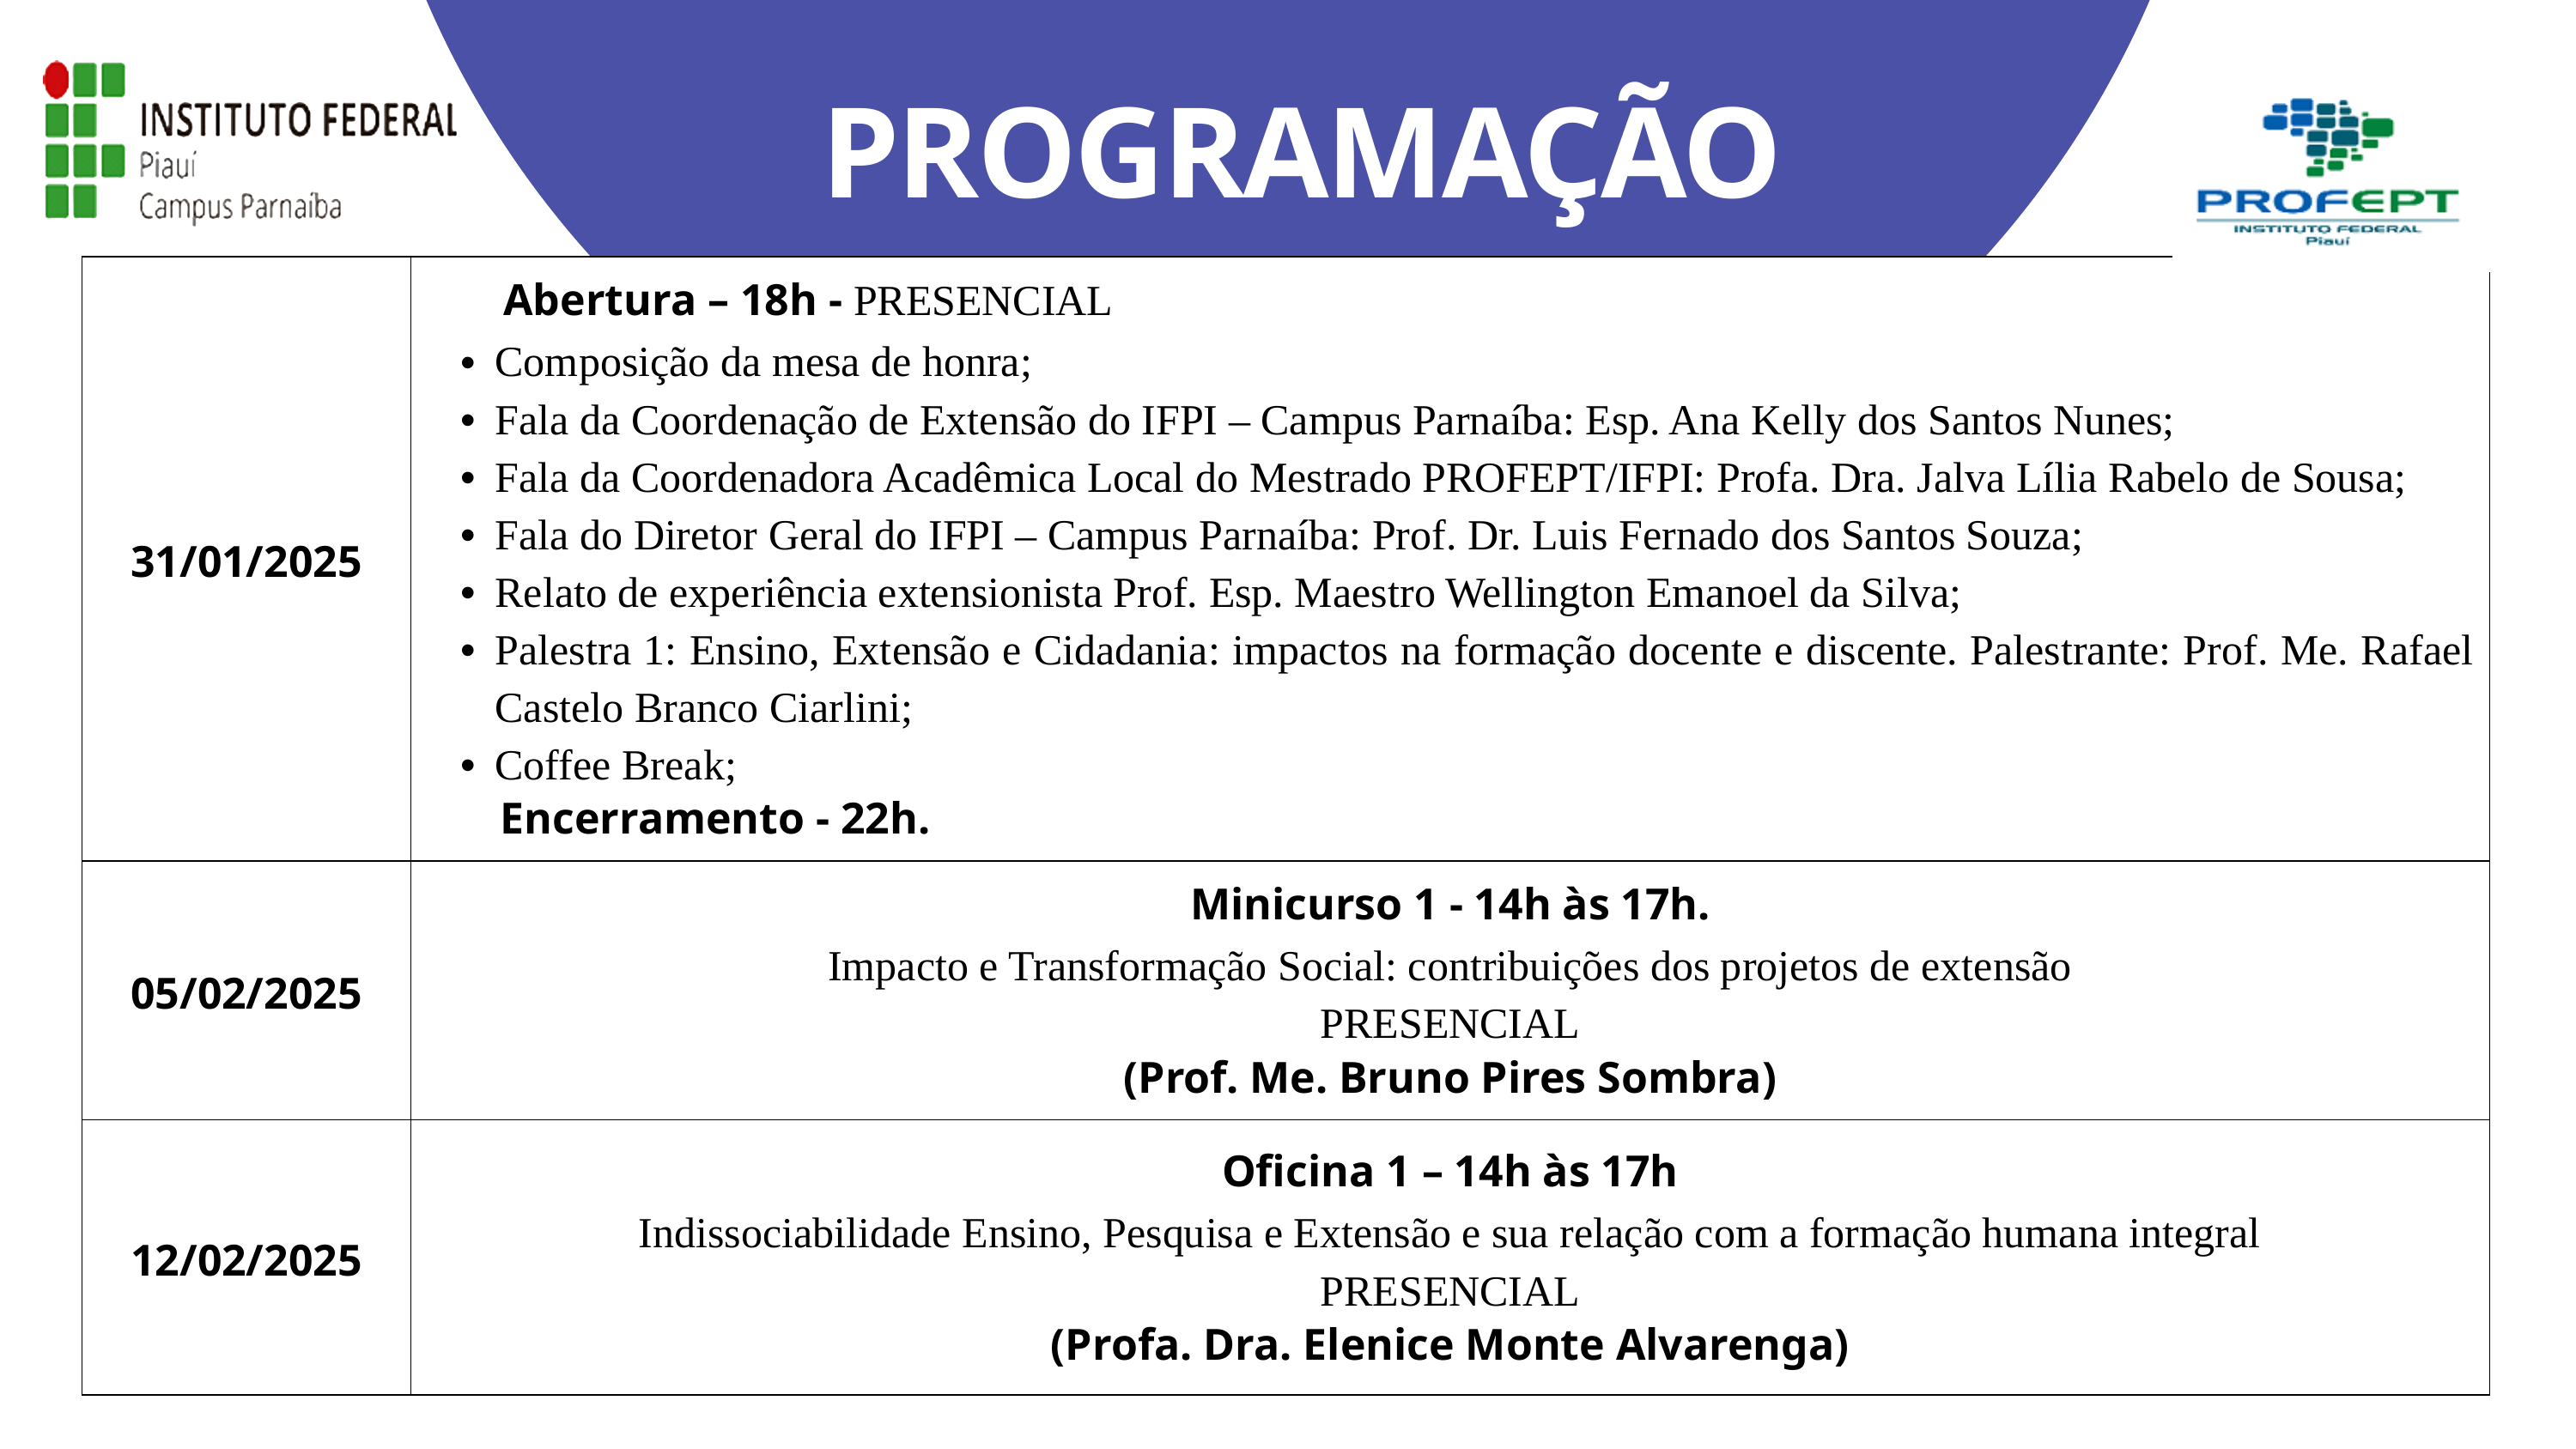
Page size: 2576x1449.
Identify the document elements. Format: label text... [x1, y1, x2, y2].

table_header 31/01/2025 [82, 259, 410, 860]
table_header Abertura – 18h - PRESENCIAL Composição da mesa de honra; Fala da Coordenação de Extensão do IFPI – Campus Parnaíba: Esp. Ana Kelly dos Santos Nunes; Fala da Coordenadora Acadêmica Local do Mestrado PROFEPT/IFPI: Profa. Dra. Jalva Lília Rabelo de Sousa; Fala do Diretor Geral do IFPI – Campus Parnaíba: Prof. Dr. Luis Fernado dos Santos Souza; Relato de experiência extensionista Prof. Esp. Maestro Wellington Emanoel da Silva; Palestra 1: Ensino, Extensão e Cidadania: impactos na formação docente e discente. Palestrante: Prof. Me. Rafael Castelo Branco Ciarlini; Coffee Break; Encerramento - 22h. [411, 272, 2489, 860]
table_cell Minicurso 1 - 14h às 17h. Impacto e Transformação Social: contribuições dos projetos de extensão PRESENCIAL (Prof. Me. Bruno Pires Sombra) [411, 862, 2489, 1119]
table_cell 12/02/2025 [82, 1120, 410, 1394]
table_cell 05/02/2025 [82, 862, 410, 1119]
table_cell Oficina 1 – 14h às 17h Indissociabilidade Ensino, Pesquisa e Extensão e sua relação com a formação humana integral PRESENCIAL (Profa. Dra. Elenice Monte Alvarenga) [411, 1120, 2489, 1394]
picture [42, 60, 492, 253]
text_box [2230, 81, 2494, 272]
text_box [349, 0, 2227, 567]
